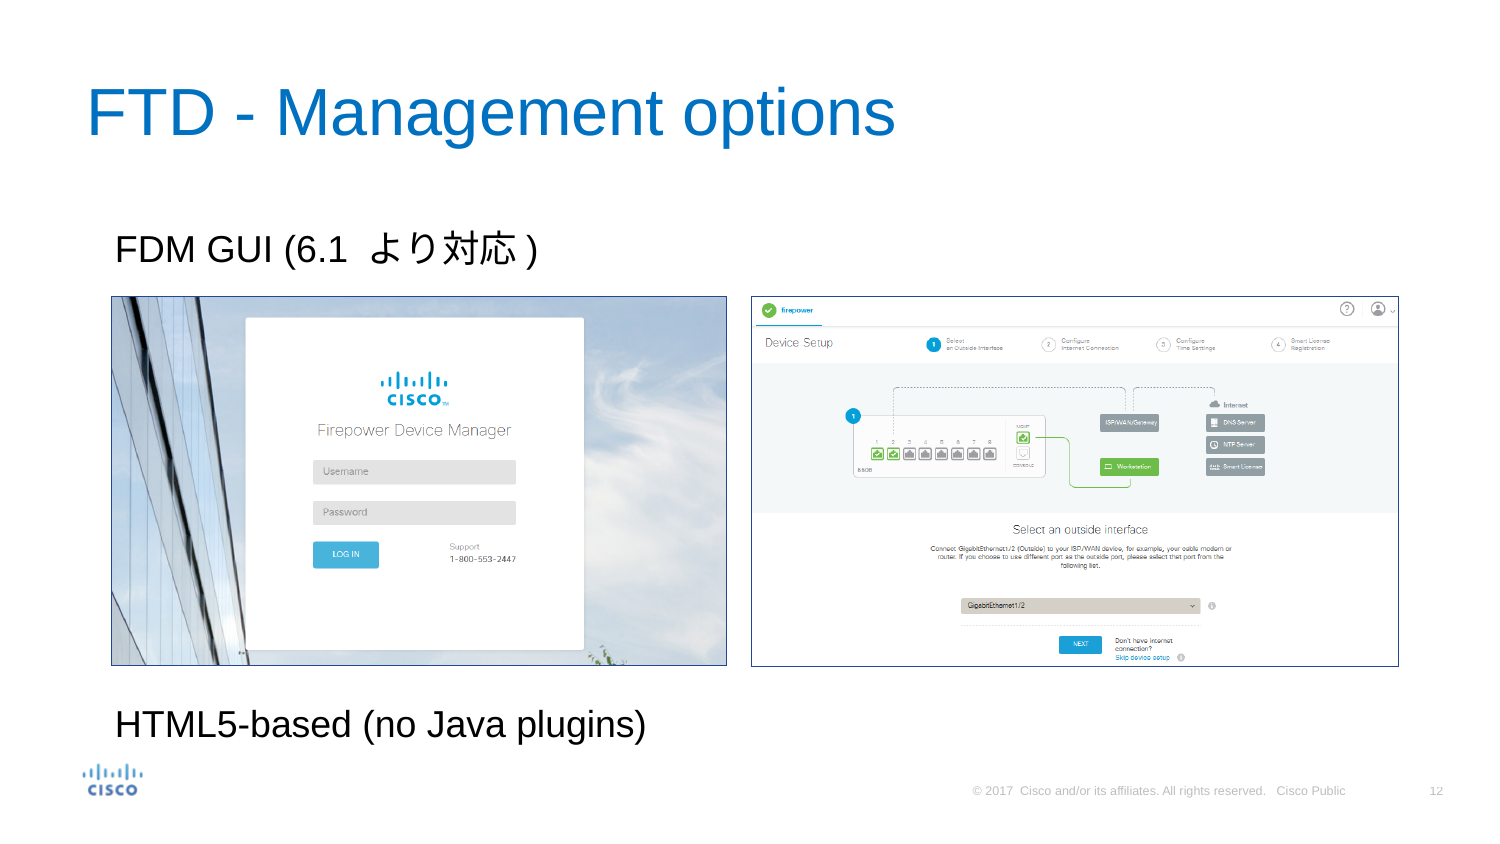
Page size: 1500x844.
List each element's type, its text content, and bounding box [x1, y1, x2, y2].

list FDM GUI (6.1 より対応) HTML5-based (no Java plugins) [62, 221, 1434, 741]
picture [751, 296, 1399, 668]
picture [77, 758, 149, 803]
title FTD - Management options [71, 55, 1441, 176]
picture [110, 296, 727, 666]
